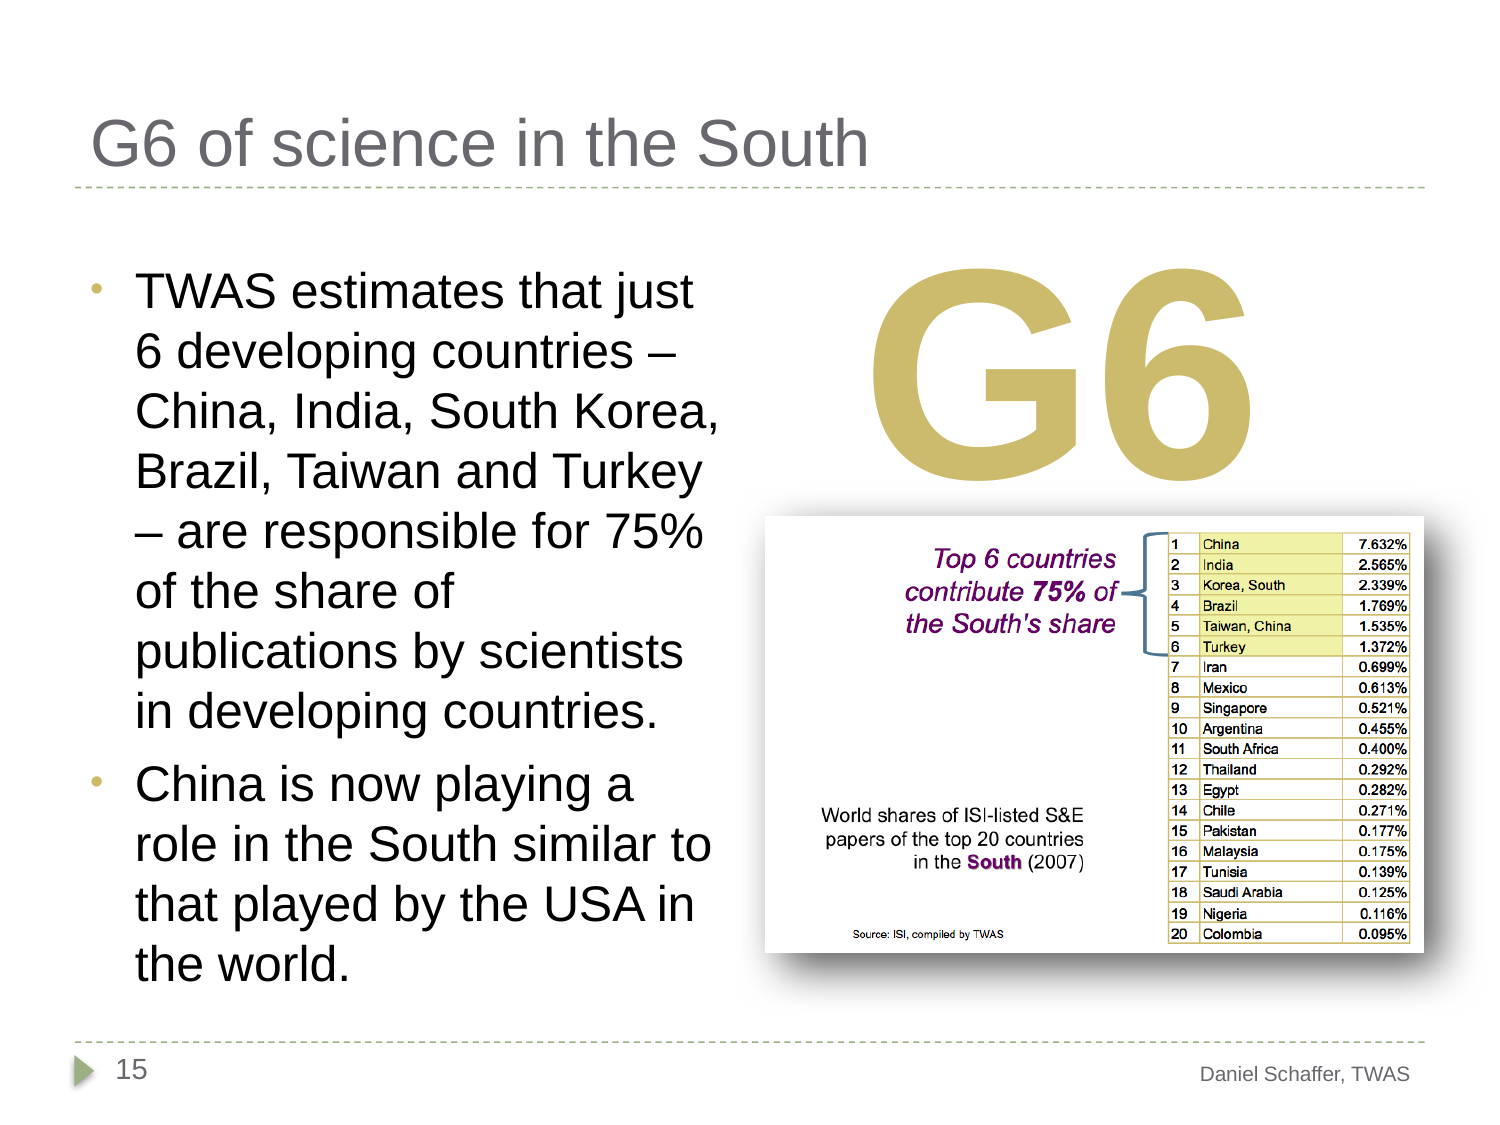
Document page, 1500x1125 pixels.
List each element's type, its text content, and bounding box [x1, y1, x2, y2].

text_box G6 [846, 171, 1277, 515]
list TWAS estimates that just 6 developing countries – China, India, South Korea, Brazil, Taiwan and Turkey – are responsible for 75% of the share of publications by scientists in developing countries. China is now playing a role in the South similar to that played by the USA in the world. [74, 250, 739, 1011]
footer Daniel Schaffer, TWAS [273, 1042, 1425, 1103]
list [765, 515, 1424, 953]
title G6 of science in the South [74, 37, 1426, 188]
slide_number 15 [100, 1042, 248, 1103]
